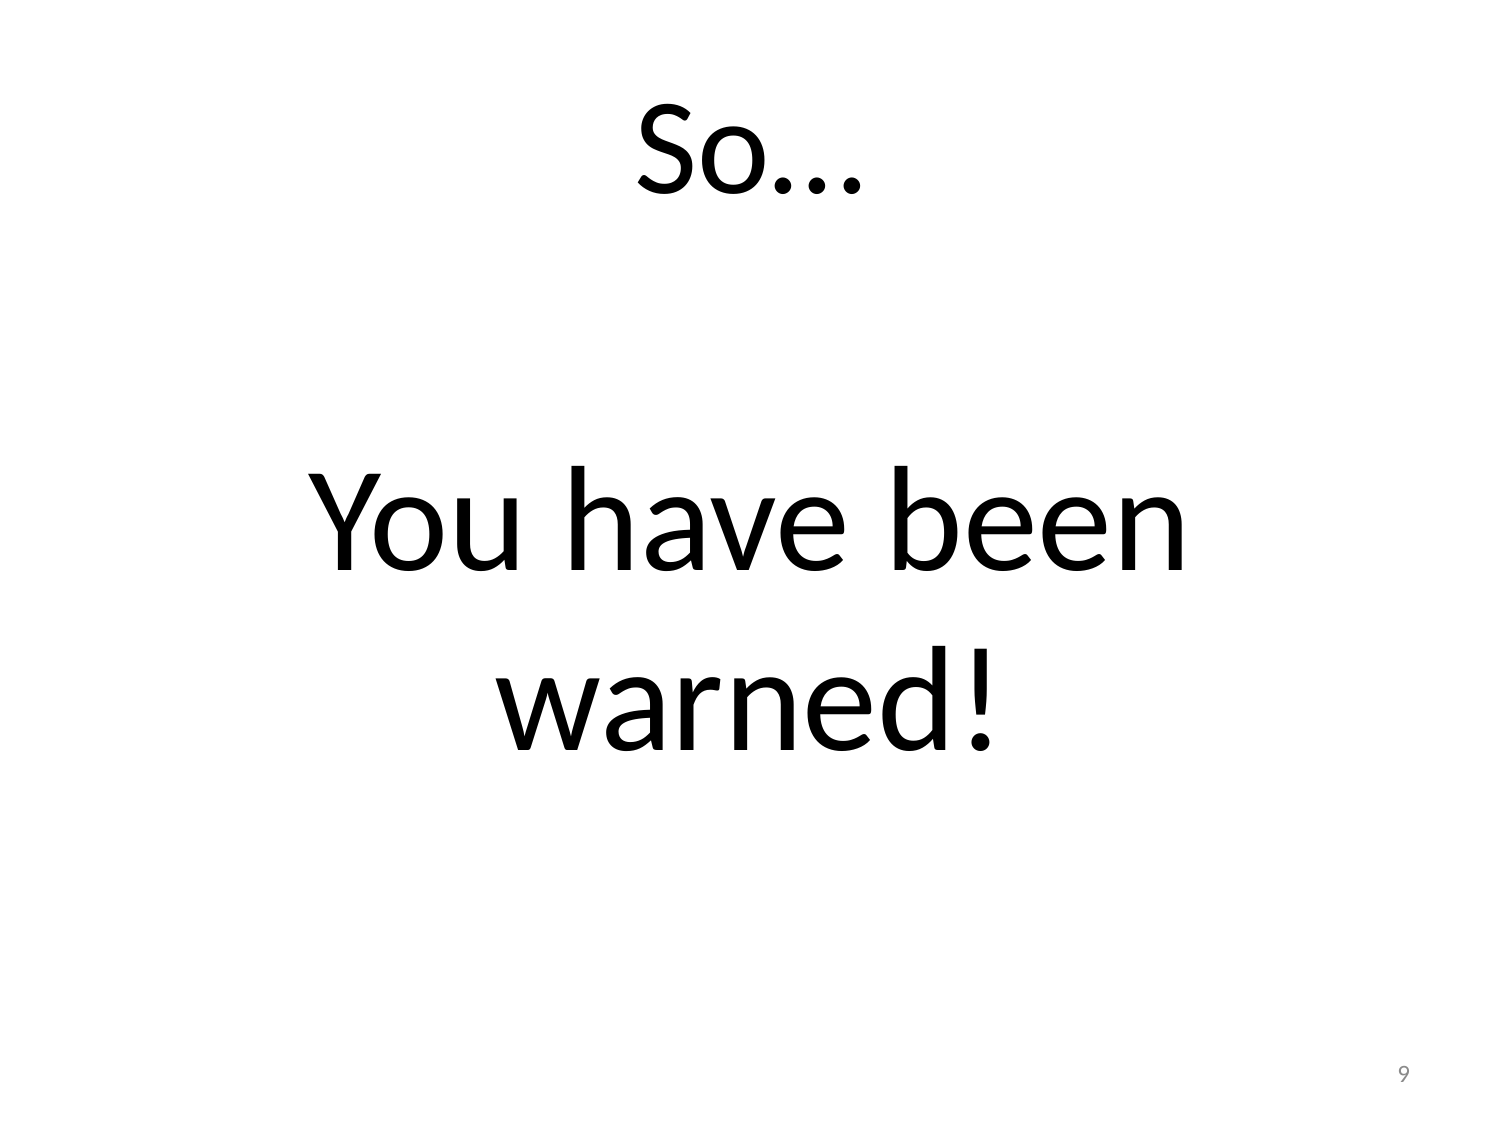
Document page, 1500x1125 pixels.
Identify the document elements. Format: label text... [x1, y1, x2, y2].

list You have been warned! [75, 262, 1425, 1005]
title So… [75, 45, 1425, 233]
slide_number 9 [1074, 1042, 1425, 1103]
